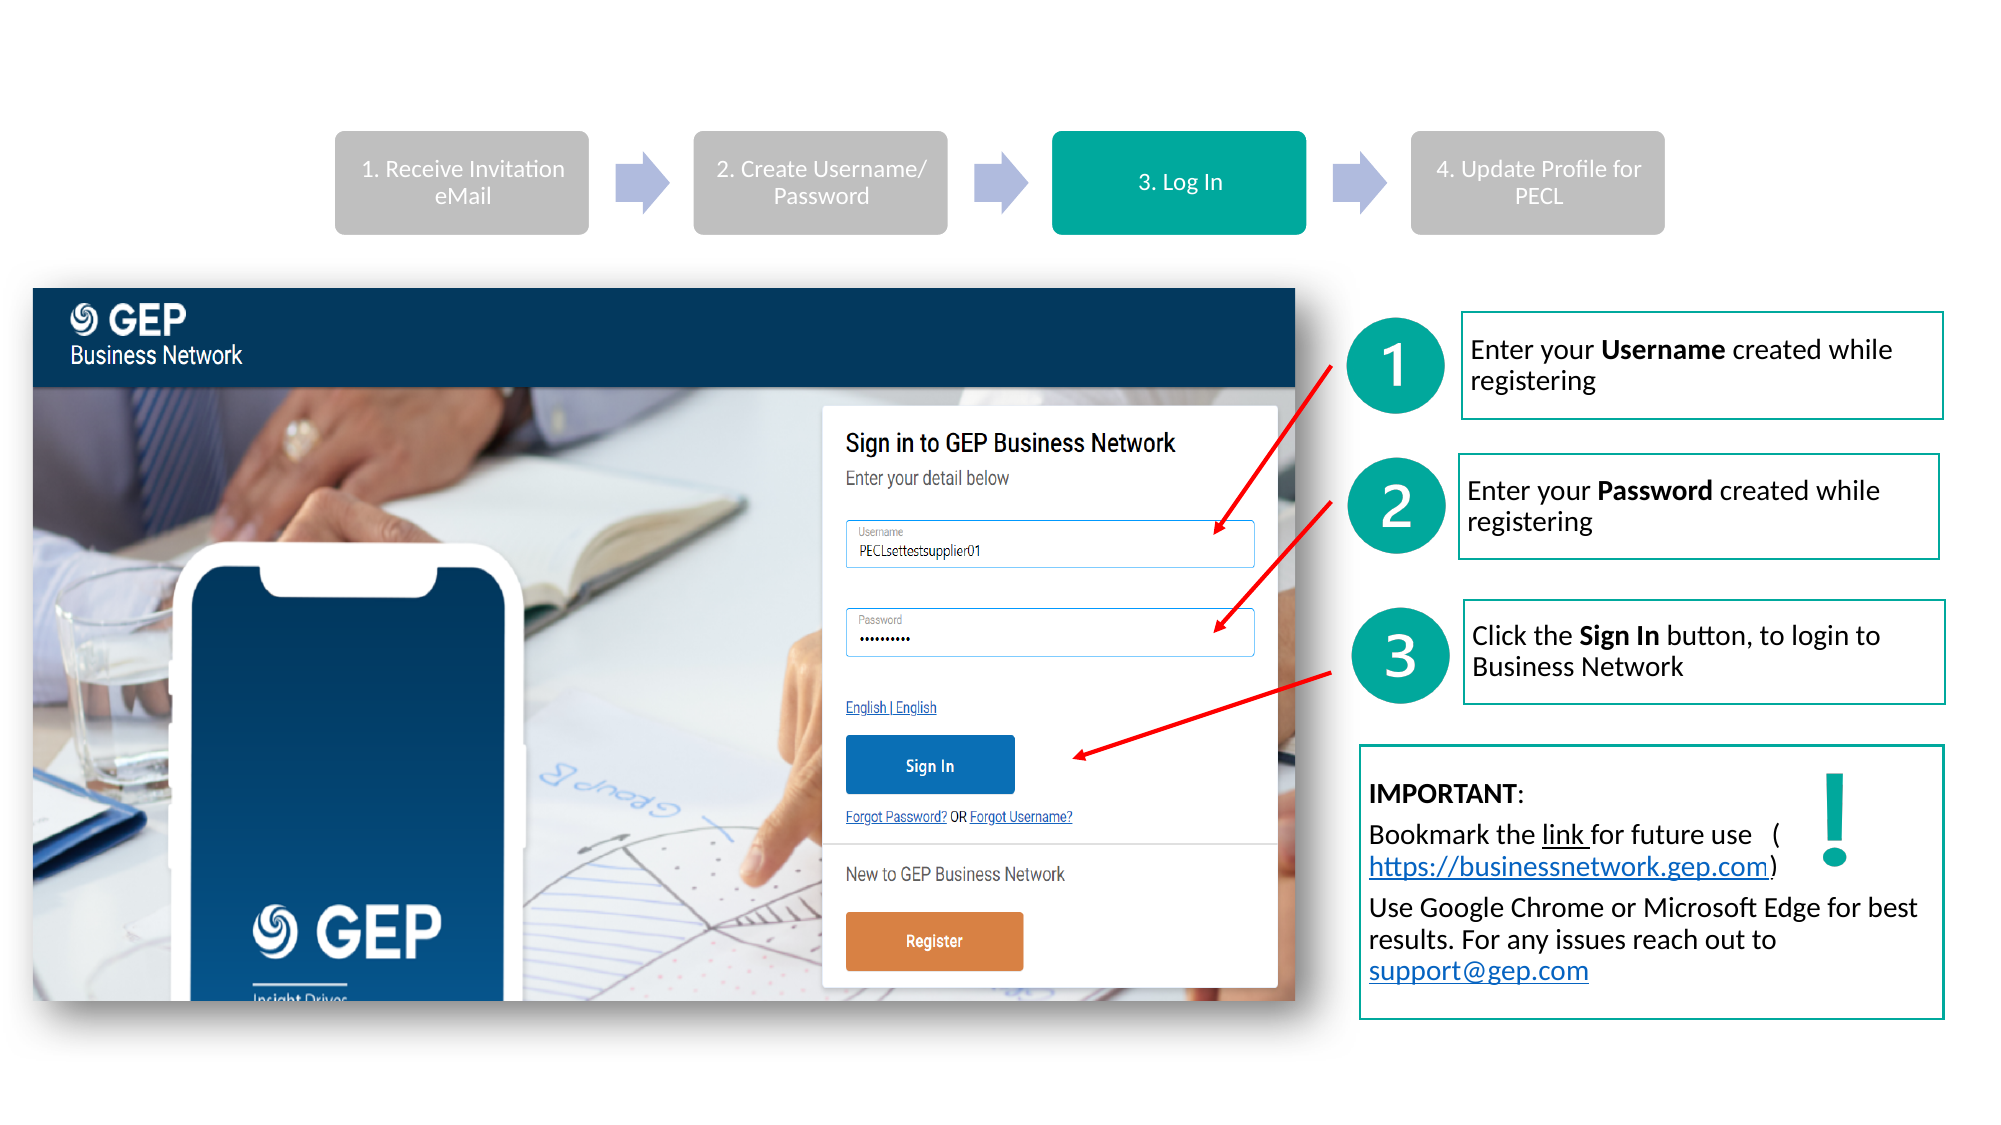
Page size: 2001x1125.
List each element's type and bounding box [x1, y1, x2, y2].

text_box [1072, 672, 1332, 759]
picture [32, 287, 1296, 1001]
text_box [333, 129, 1667, 236]
text_box [1331, 194, 1996, 1125]
text_box [1213, 501, 1332, 634]
text_box [1213, 365, 1332, 501]
